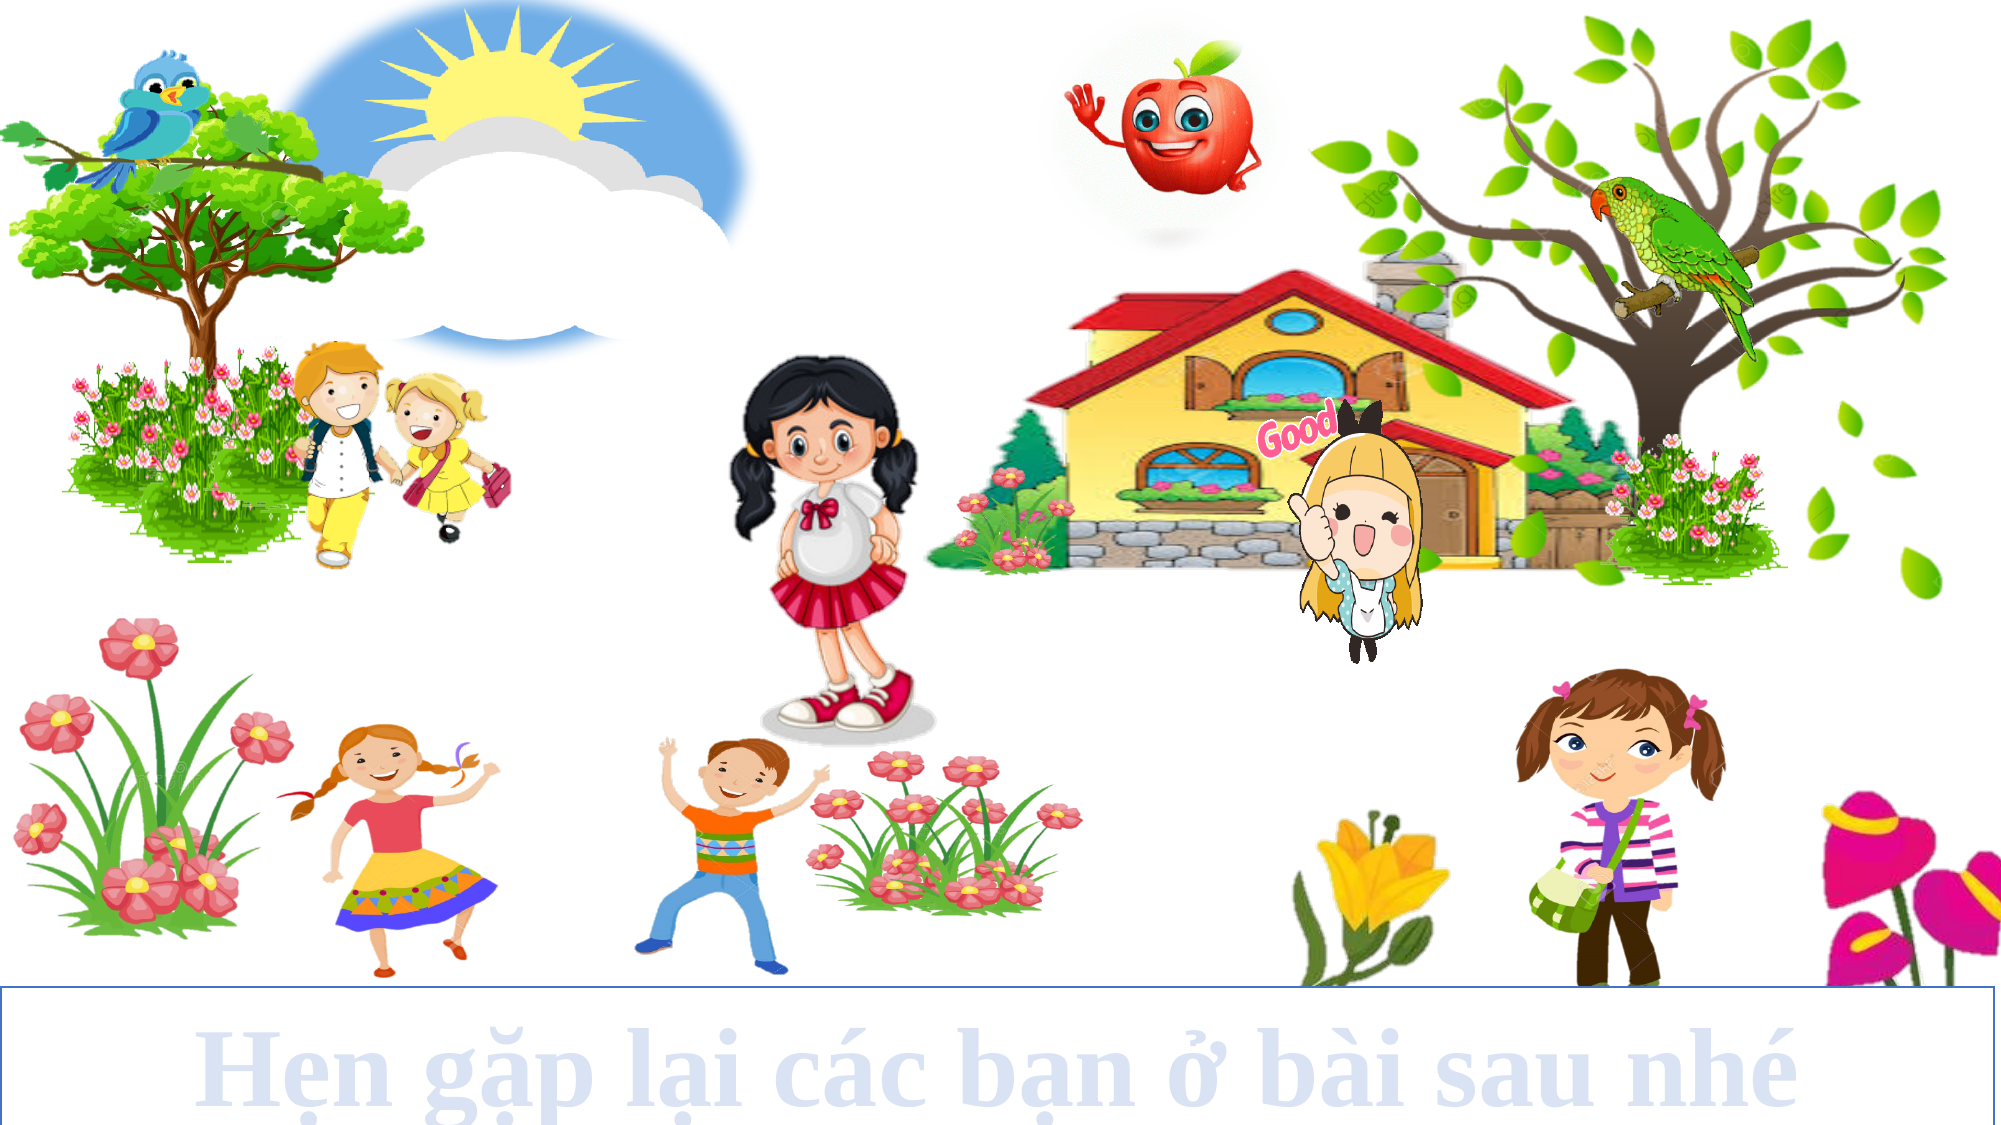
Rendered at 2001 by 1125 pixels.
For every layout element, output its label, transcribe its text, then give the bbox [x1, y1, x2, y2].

picture [0, 578, 505, 979]
text_box Hẹn gặp lại các bạn ở bài sau nhé [0, 986, 1995, 1125]
picture [0, 0, 2001, 1030]
